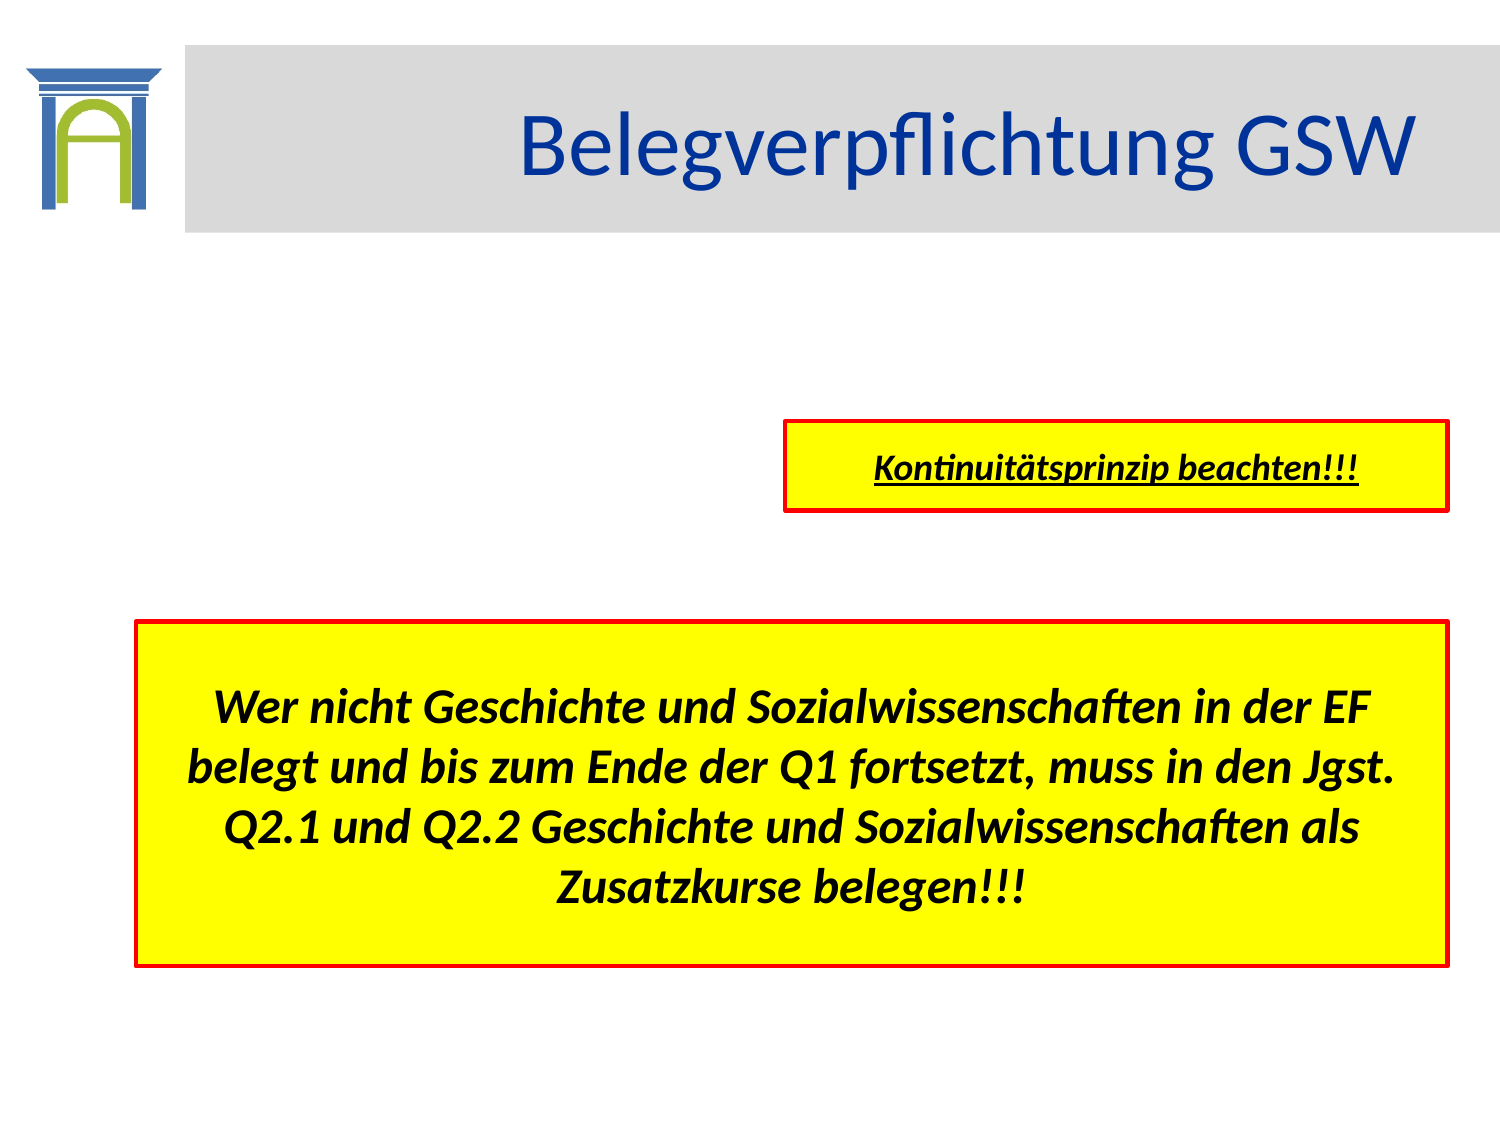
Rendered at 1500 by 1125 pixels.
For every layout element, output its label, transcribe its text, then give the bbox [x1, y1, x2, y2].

text_box Kontinuitätsprinzip beachten!!! [785, 420, 1448, 511]
picture [1, 44, 186, 233]
text_box Wer nicht Geschichte und Sozialwissenschaften in der EF belegt und bis zum Ende der Q1 fortsetzt, muss in den Jgst. Q2.1 und Q2.2 Geschichte und Sozialwissenschaften als Zusatzkurse belegen!!! [135, 621, 1448, 967]
title Belegverpflichtung GSW [187, 45, 1500, 233]
